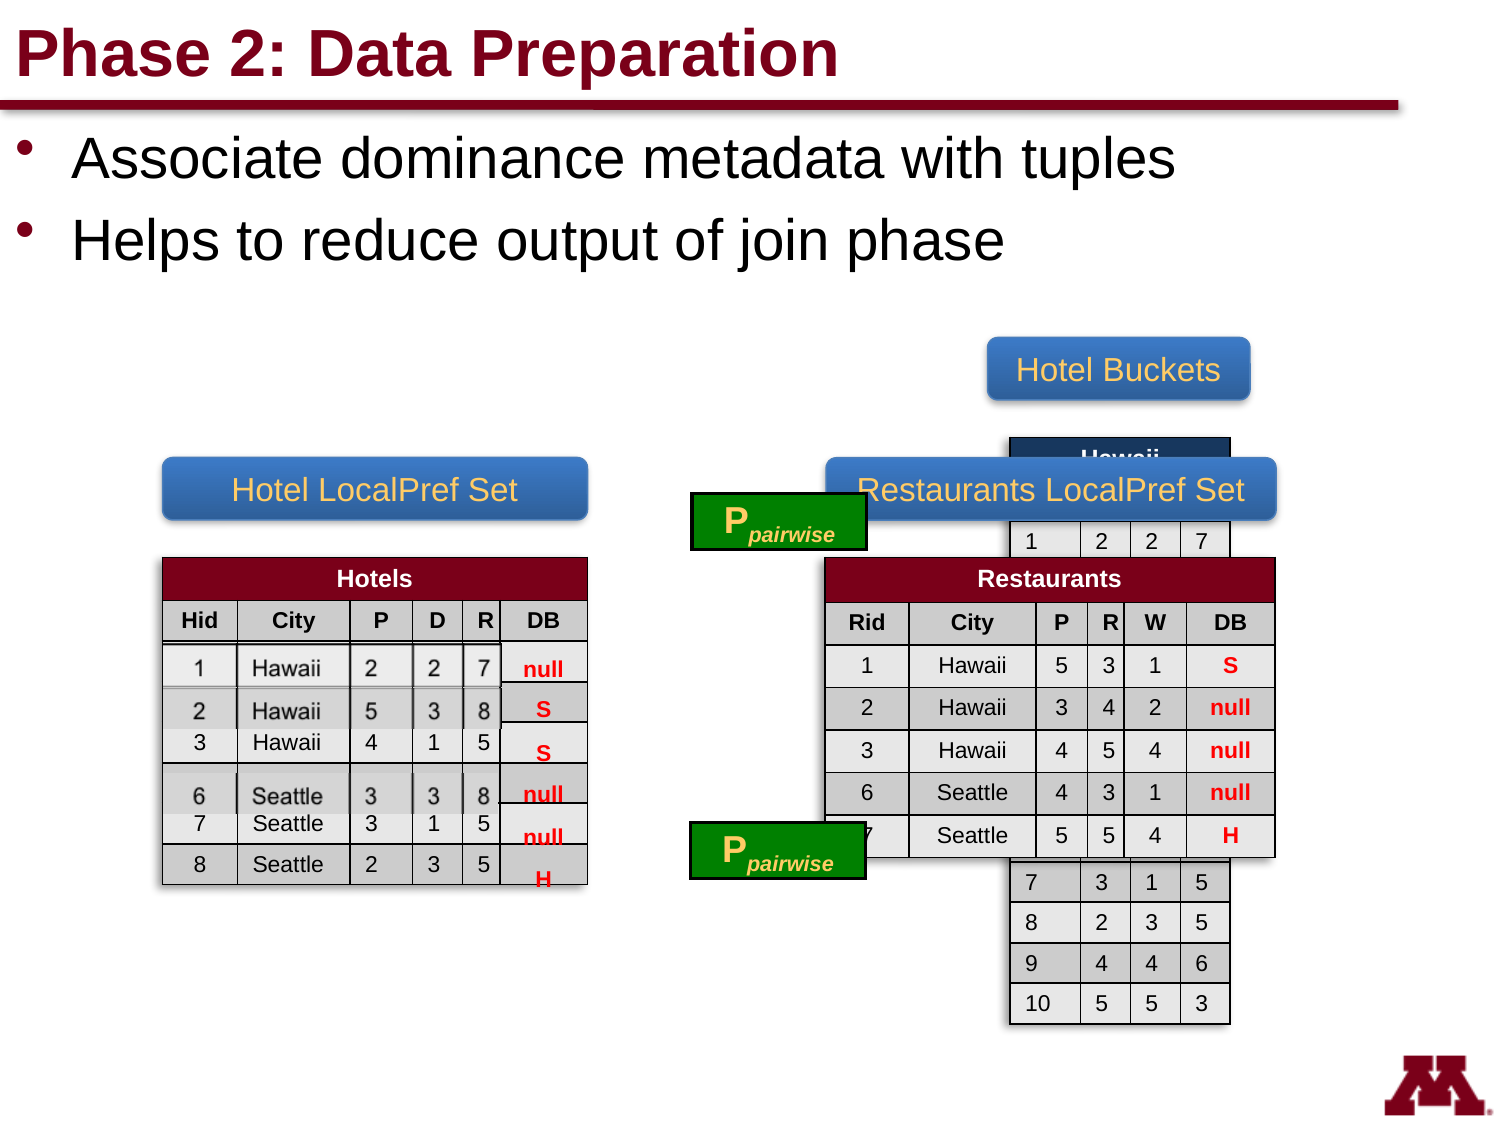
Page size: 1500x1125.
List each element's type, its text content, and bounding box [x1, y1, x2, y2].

table_cell 2 [1081, 903, 1130, 942]
table_cell 8 [163, 845, 237, 884]
table_cell 3 [351, 764, 412, 772]
table_cell 2 [1125, 688, 1186, 729]
table_cell 10 [1011, 984, 1080, 1023]
table_cell 2 [1081, 530, 1130, 554]
table_cell 4 [1125, 816, 1186, 857]
table_cell 3 [1088, 646, 1123, 687]
table_cell 1 [1125, 646, 1186, 687]
table_cell 4 [1131, 944, 1180, 982]
table_cell 3 [1131, 903, 1180, 942]
table_header Restaurants [826, 558, 1274, 602]
table_cell 7 [163, 821, 237, 843]
text_box Ppairwise [690, 822, 866, 879]
table_cell D [413, 601, 462, 640]
table_cell 3 [1081, 869, 1130, 901]
table_cell Seattle [910, 816, 1035, 857]
table_cell 5 [1081, 984, 1130, 1023]
table_header Hotels [163, 558, 587, 600]
table_cell 3 [1037, 688, 1087, 729]
table_cell 4 [351, 737, 412, 762]
table_cell R [1088, 603, 1123, 644]
table_cell 7 [826, 816, 908, 857]
table_cell 3 [351, 822, 412, 843]
table_cell 7 [1011, 869, 1080, 901]
table_cell P [1037, 603, 1087, 644]
table_cell 1 [413, 737, 462, 762]
table_cell City [910, 603, 1035, 644]
table_cell W [1125, 603, 1186, 644]
table_cell 1 [1125, 773, 1186, 814]
table_cell 5 [1088, 816, 1123, 857]
table_cell 6 [826, 773, 908, 814]
table_cell 3 [1088, 773, 1123, 814]
text_box null [506, 647, 588, 687]
text_box H [499, 857, 588, 900]
table_cell null [1187, 773, 1274, 814]
table_cell 3 [413, 845, 462, 884]
table_cell Seattle [238, 845, 349, 884]
text_box null [499, 771, 588, 814]
table_cell 3 [163, 736, 237, 762]
table_cell Seattle [910, 773, 1035, 814]
table_cell 4 [1037, 731, 1087, 772]
table_cell Hawaii [238, 737, 349, 762]
table_cell 5 [1181, 903, 1229, 942]
table_cell S [1187, 646, 1274, 687]
table_cell 1 [1011, 530, 1080, 554]
table_cell 5 [463, 845, 499, 884]
table_cell Hawaii [910, 731, 1035, 772]
list Associate dominance metadata with tuples Helps to reduce output of join phase [0, 112, 1500, 313]
table_cell [502, 642, 587, 647]
table_cell 5 [1088, 731, 1123, 772]
table_cell Rid [826, 603, 908, 644]
title Phase 2: Data Preparation [0, 0, 1500, 101]
table_cell 4 [1037, 773, 1087, 814]
table_cell null [1187, 731, 1274, 772]
table_cell 4 [1125, 731, 1186, 772]
table_cell 3 [413, 764, 462, 772]
table_cell 1 [826, 646, 908, 687]
table_cell 1 [1131, 869, 1180, 901]
table_cell 5 [463, 737, 499, 762]
text_box Hotel LocalPref Set [161, 456, 589, 521]
table_cell DB [501, 601, 587, 640]
text_box Hotel Buckets [986, 336, 1251, 401]
table_cell R [463, 601, 499, 640]
table_cell 5 [1037, 816, 1087, 857]
table_cell 5 [463, 820, 499, 843]
table_cell City [238, 601, 349, 640]
table_cell 7 [1181, 530, 1229, 554]
table_cell 2 [1131, 530, 1180, 554]
table_header Hawaii [1011, 438, 1229, 456]
picture [1371, 1045, 1500, 1125]
table_cell 9 [1011, 944, 1080, 982]
table_cell Hawaii [910, 646, 1035, 687]
table_cell P [351, 601, 412, 640]
table_cell DB [1187, 603, 1274, 644]
table_cell 2 [826, 688, 908, 729]
table_cell 6 [1181, 944, 1229, 982]
table_cell null [1187, 688, 1274, 729]
table_cell 4 [1081, 944, 1130, 982]
text_box null [499, 814, 588, 857]
table_cell Seattle [238, 822, 349, 843]
table_cell 3 [826, 731, 908, 772]
table_cell 1 [413, 822, 462, 843]
picture [163, 688, 502, 729]
table_cell 2 [351, 845, 412, 884]
text_box Restaurants LocalPref Set [825, 456, 1277, 521]
table_cell 5 [1131, 984, 1180, 1023]
picture [163, 643, 502, 687]
table_cell 8 [1011, 903, 1080, 942]
table_cell 5 [1037, 646, 1087, 687]
text_box S [499, 730, 588, 771]
table_cell 6 [163, 764, 237, 773]
text_box Ppairwise [692, 493, 867, 550]
table_cell 8 [463, 764, 499, 774]
table_cell Hawaii [910, 688, 1035, 729]
table_cell Hid [163, 601, 237, 640]
picture [163, 773, 498, 814]
table_cell 4 [1088, 688, 1123, 729]
table_cell Seattle [238, 764, 349, 772]
table_cell 5 [1181, 869, 1229, 901]
table_cell H [1187, 816, 1274, 857]
table_cell 3 [1181, 984, 1229, 1023]
text_box S [506, 687, 588, 730]
